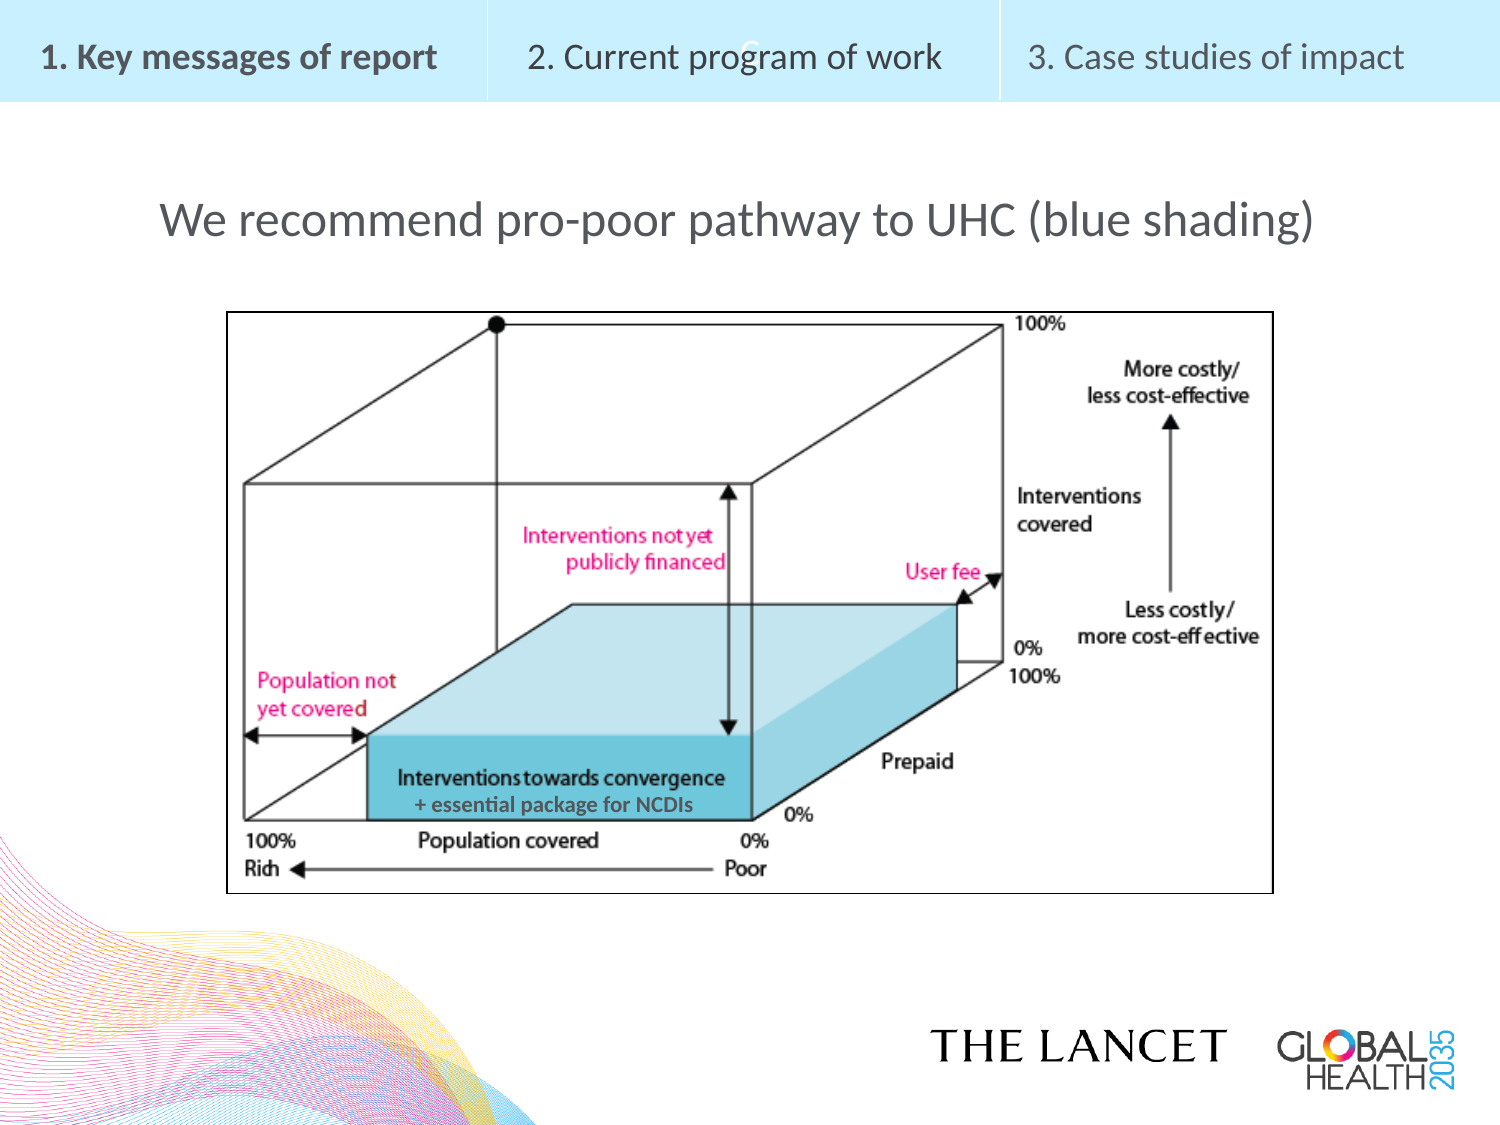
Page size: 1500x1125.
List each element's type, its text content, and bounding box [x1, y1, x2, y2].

picture [0, 102, 1500, 1125]
text_box C [0, 0, 487, 102]
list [227, 312, 1273, 893]
text_box C [1001, 0, 1500, 102]
text_box 2. Current program of work [512, 24, 963, 85]
title We recommend pro-poor pathway to UHC (blue shading) [0, 102, 1475, 338]
text_box C [488, 0, 999, 102]
text_box 3. Case studies of impact [1012, 24, 1438, 85]
text_box 1. Key messages of report [24, 24, 475, 85]
